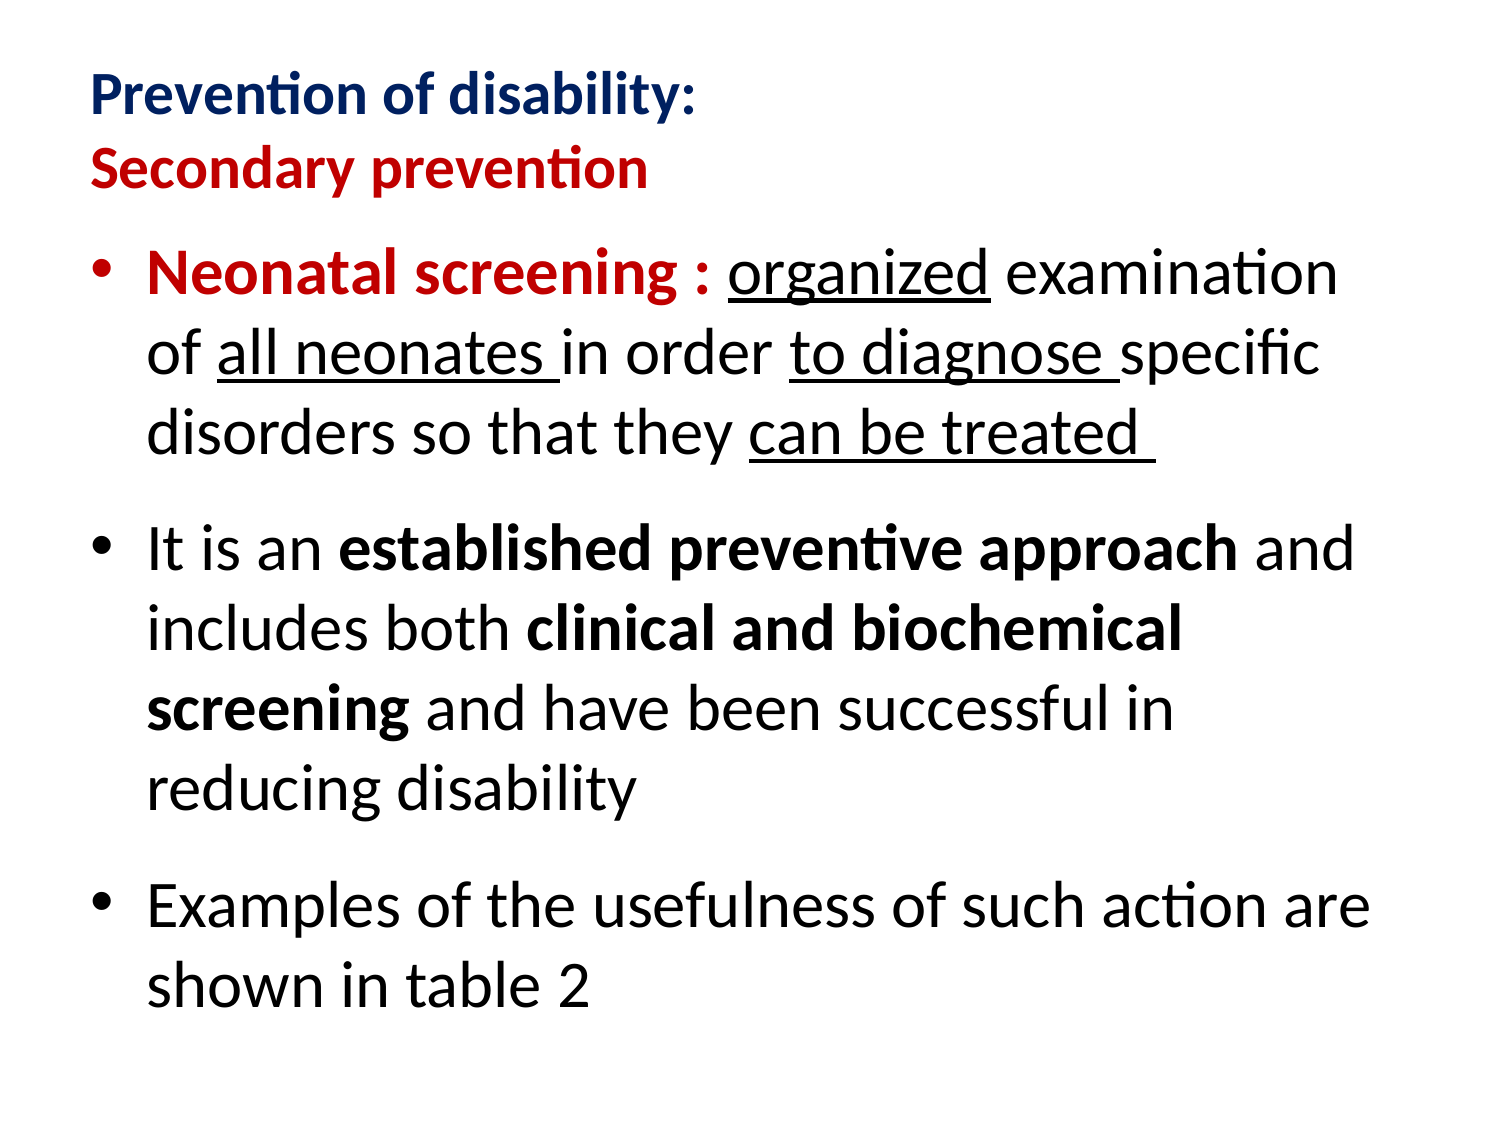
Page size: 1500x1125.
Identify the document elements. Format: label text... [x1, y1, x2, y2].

title Prevention of disability: Secondary prevention [75, 45, 1425, 208]
list Neonatal screening : organized examination of all neonates in order to diagnose specific disorders so that they can be treated It is an established preventive approach and includes both clinical and biochemical screening and have been successful in reducing disability Examples of the usefulness of such action are shown in table 2 [75, 220, 1425, 1094]
